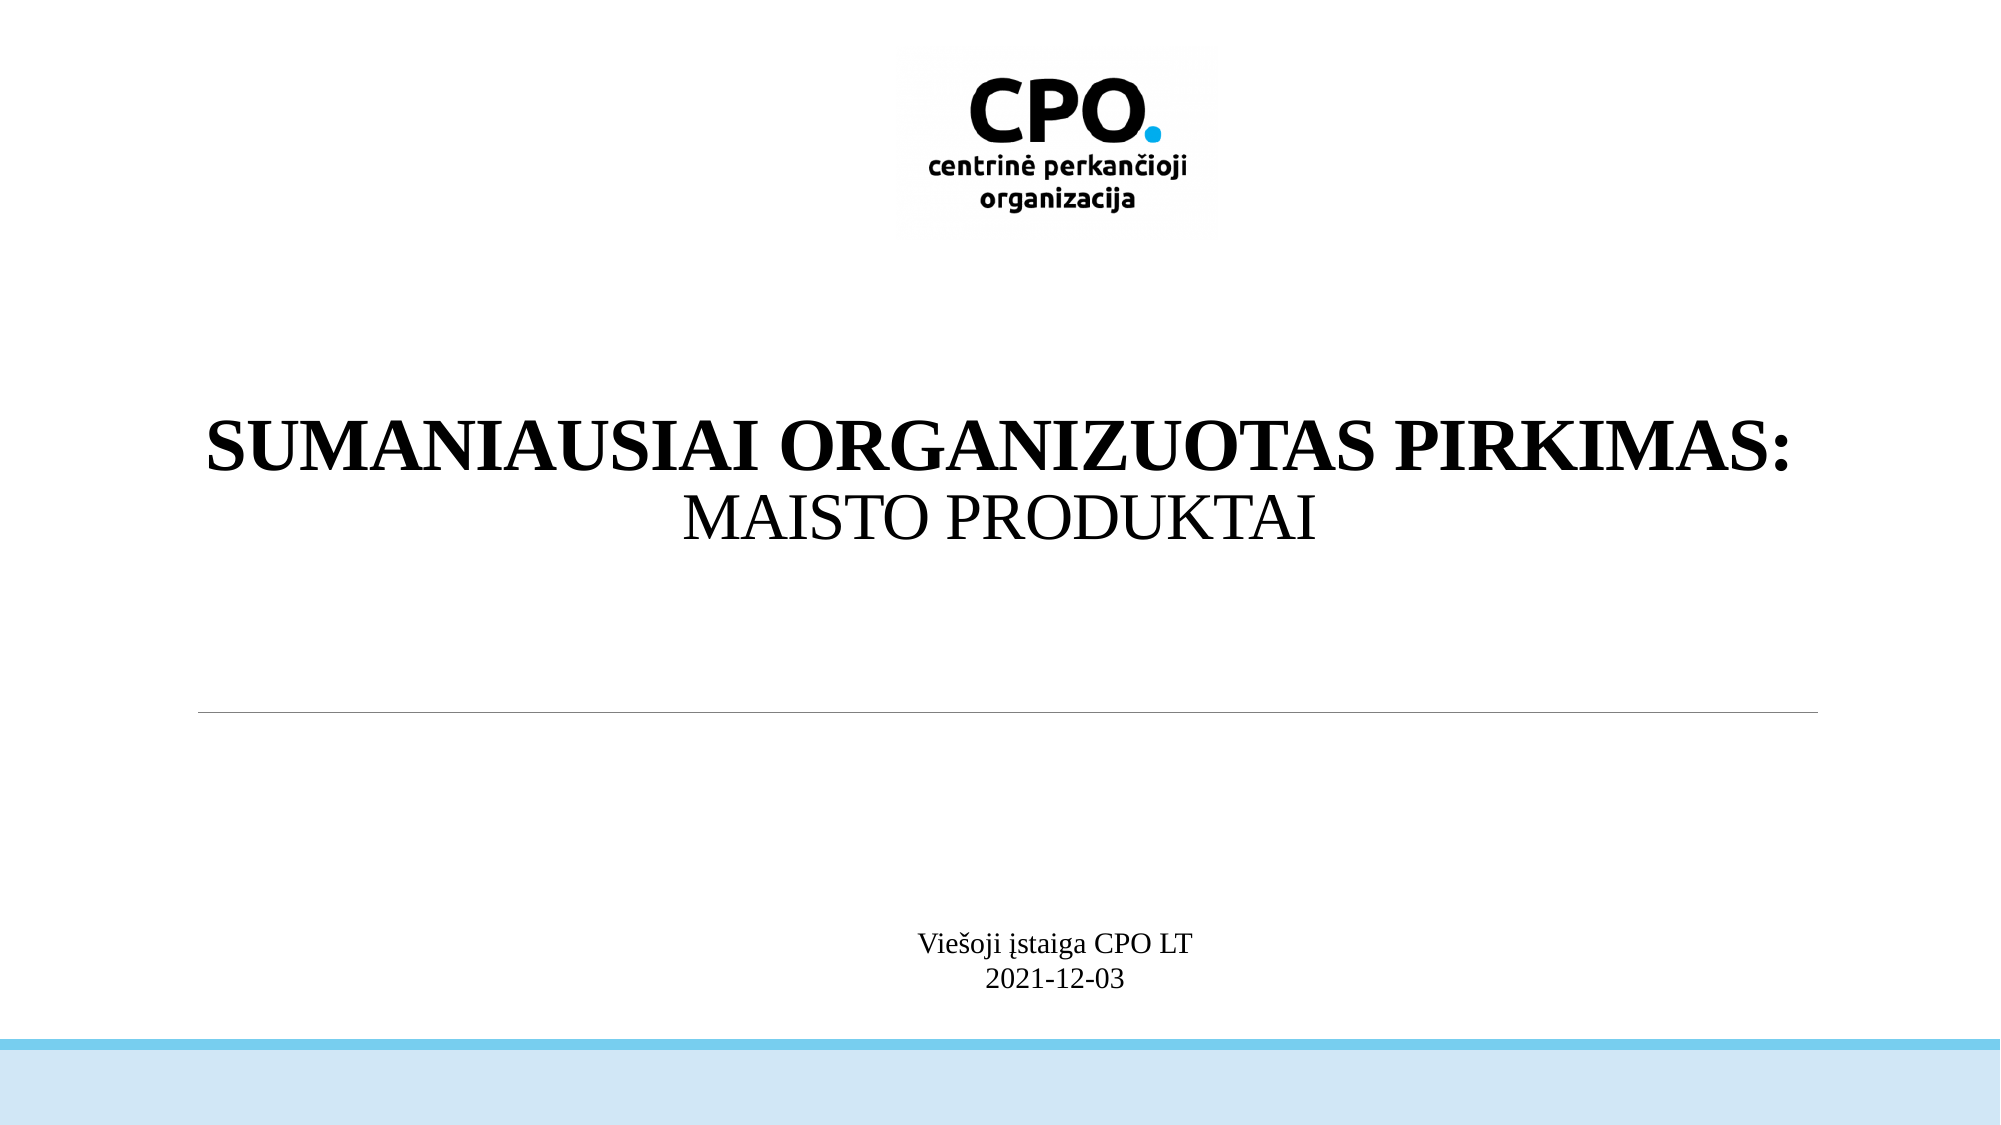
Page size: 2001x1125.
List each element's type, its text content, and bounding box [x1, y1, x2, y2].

subtitle Viešoji įstaiga CPO LT 2021-12-03 [230, 765, 1881, 1004]
title SUMANIAUSIAI ORGANIZUOTAS PIRKIMAS: MAISTO PRODUKTAI [181, 316, 1819, 709]
picture [896, 46, 1218, 240]
